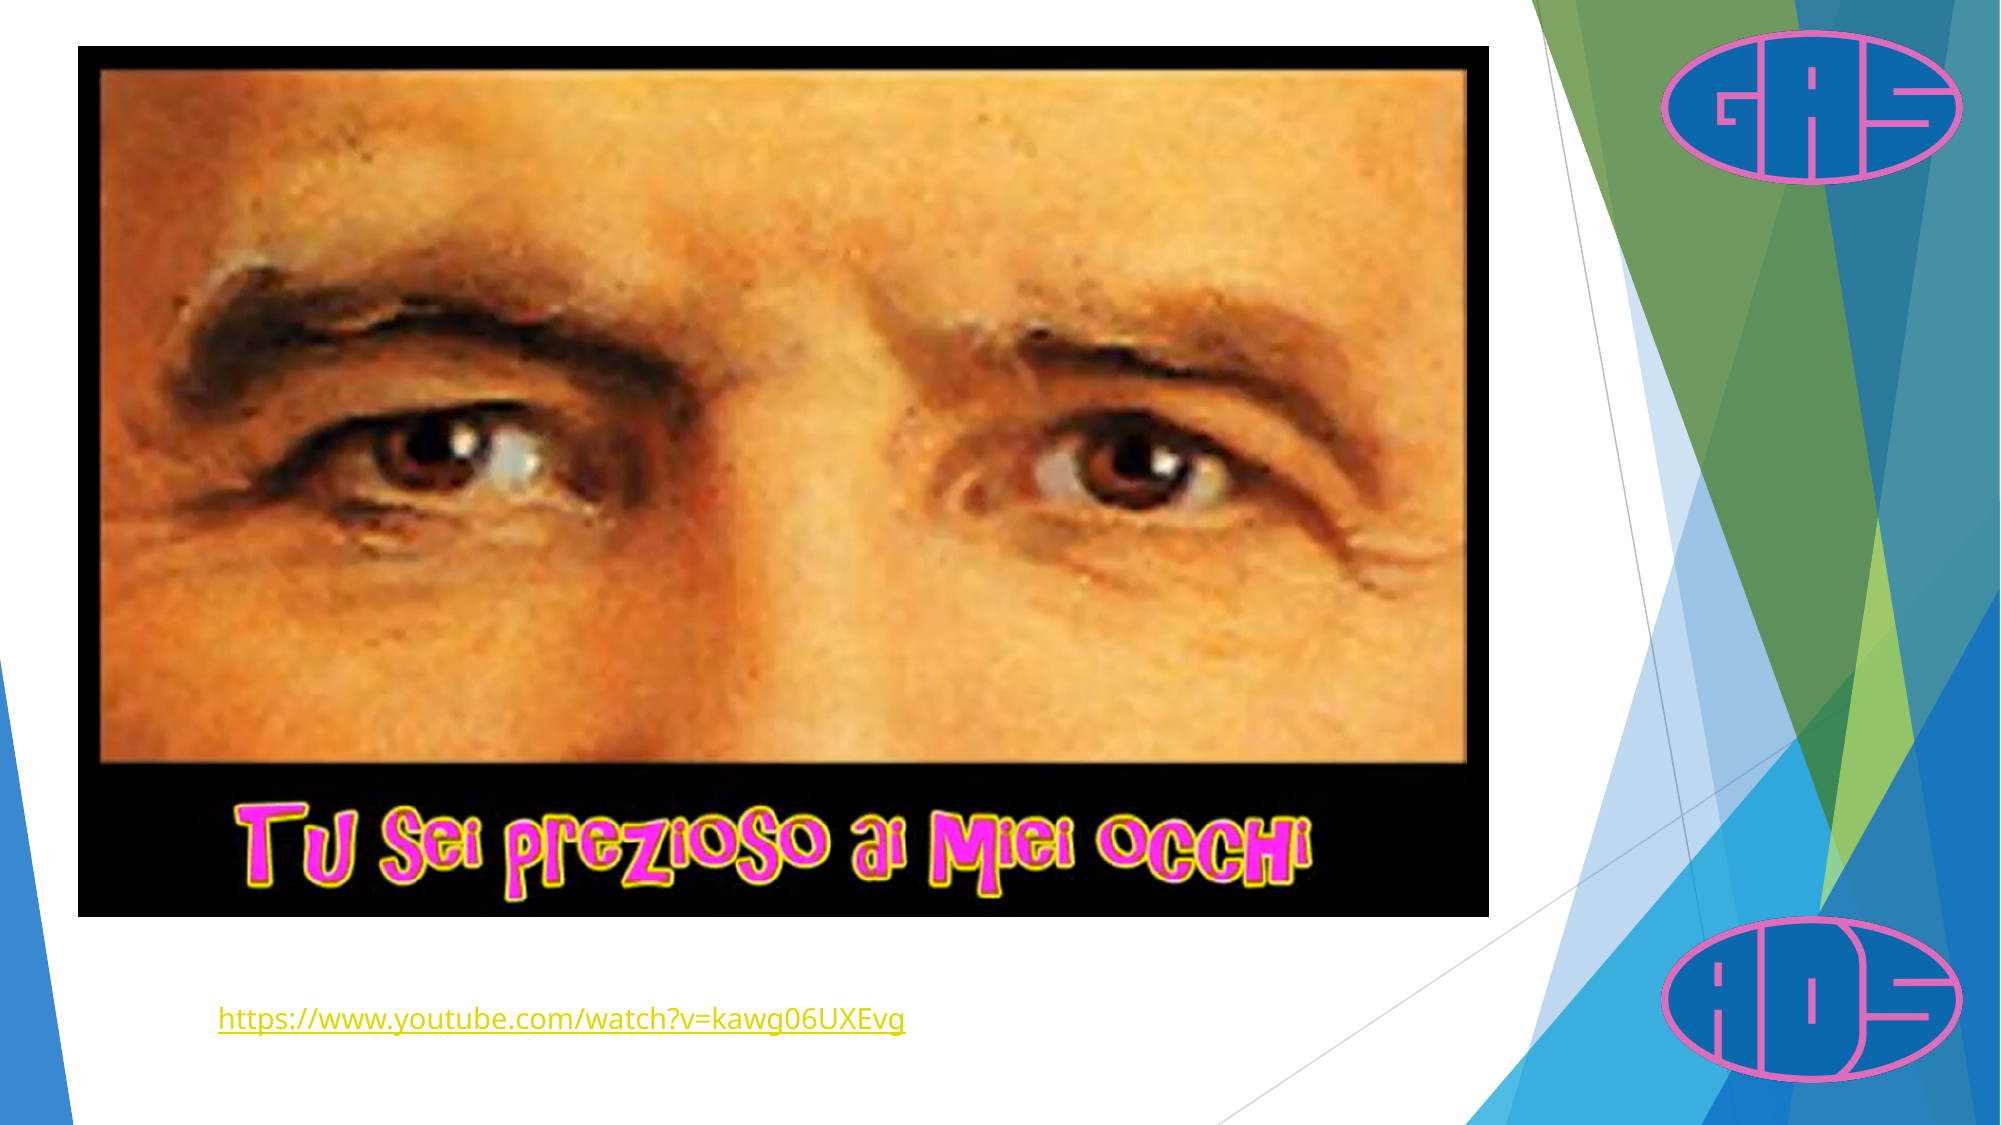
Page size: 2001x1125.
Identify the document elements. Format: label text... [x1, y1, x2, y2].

picture [1661, 916, 1963, 1083]
picture [1661, 30, 1963, 185]
picture [78, 45, 1489, 917]
text_box https://www.youtube.com/watch?v=kawg06UXEvg [202, 985, 949, 1083]
